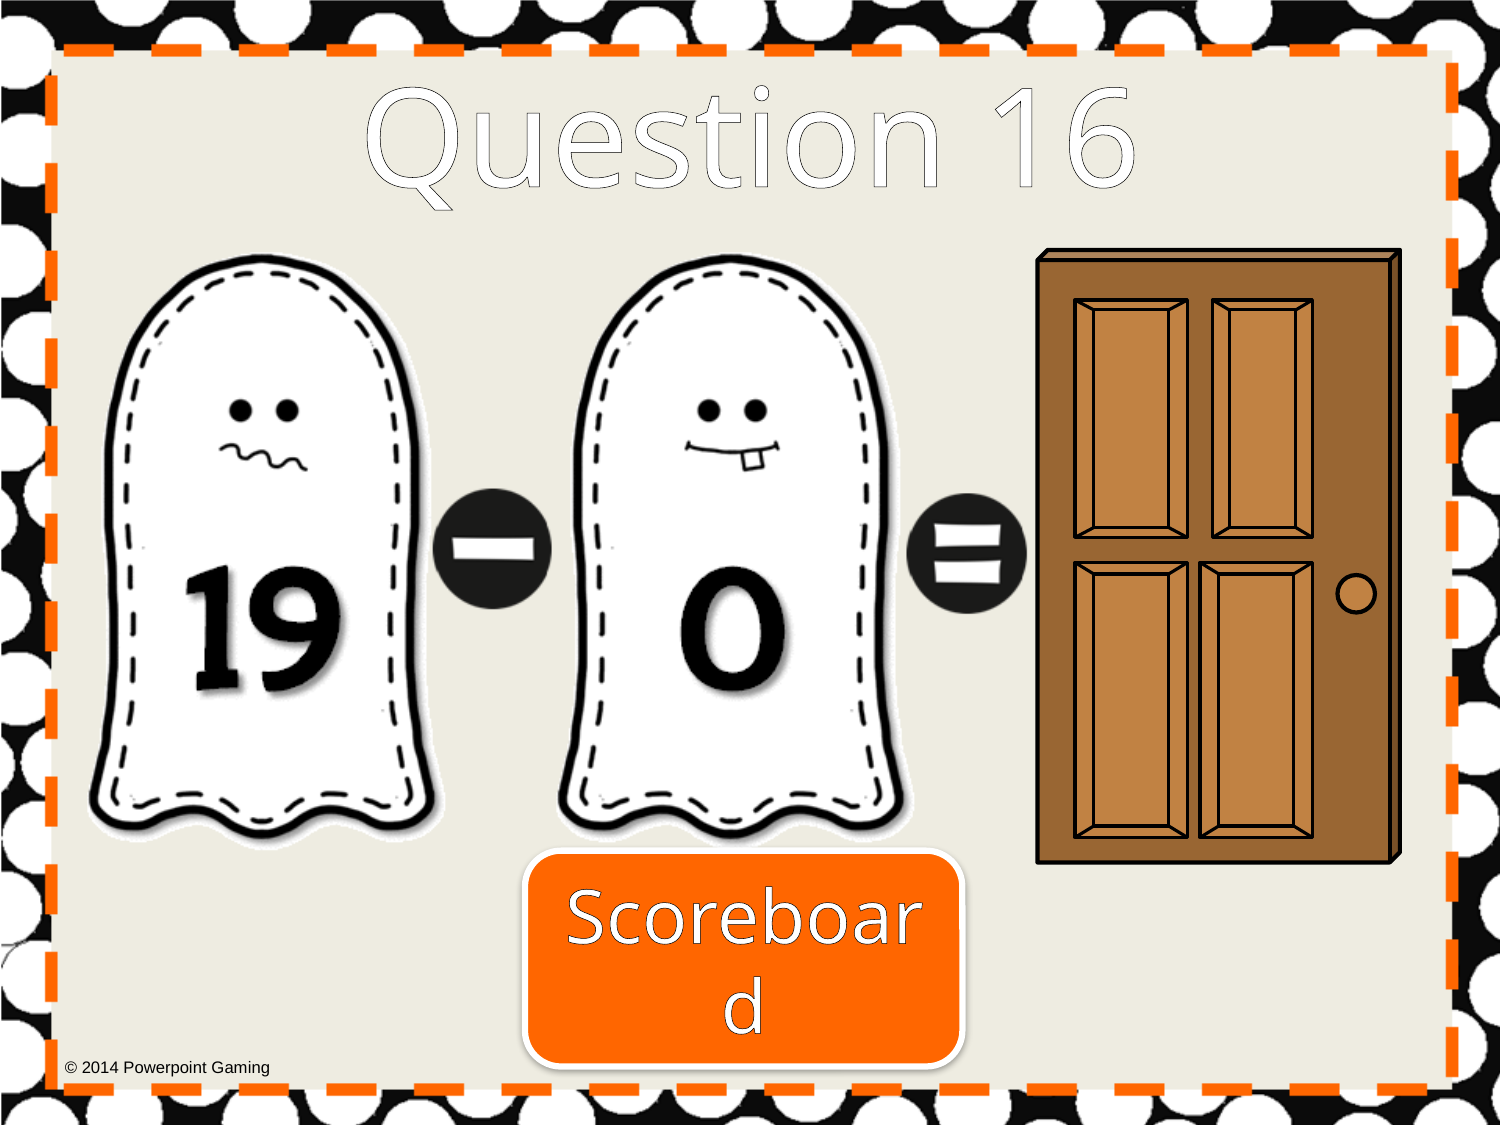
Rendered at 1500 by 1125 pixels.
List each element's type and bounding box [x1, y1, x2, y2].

picture [0, 0, 1500, 1125]
text_box [1037, 249, 1401, 863]
